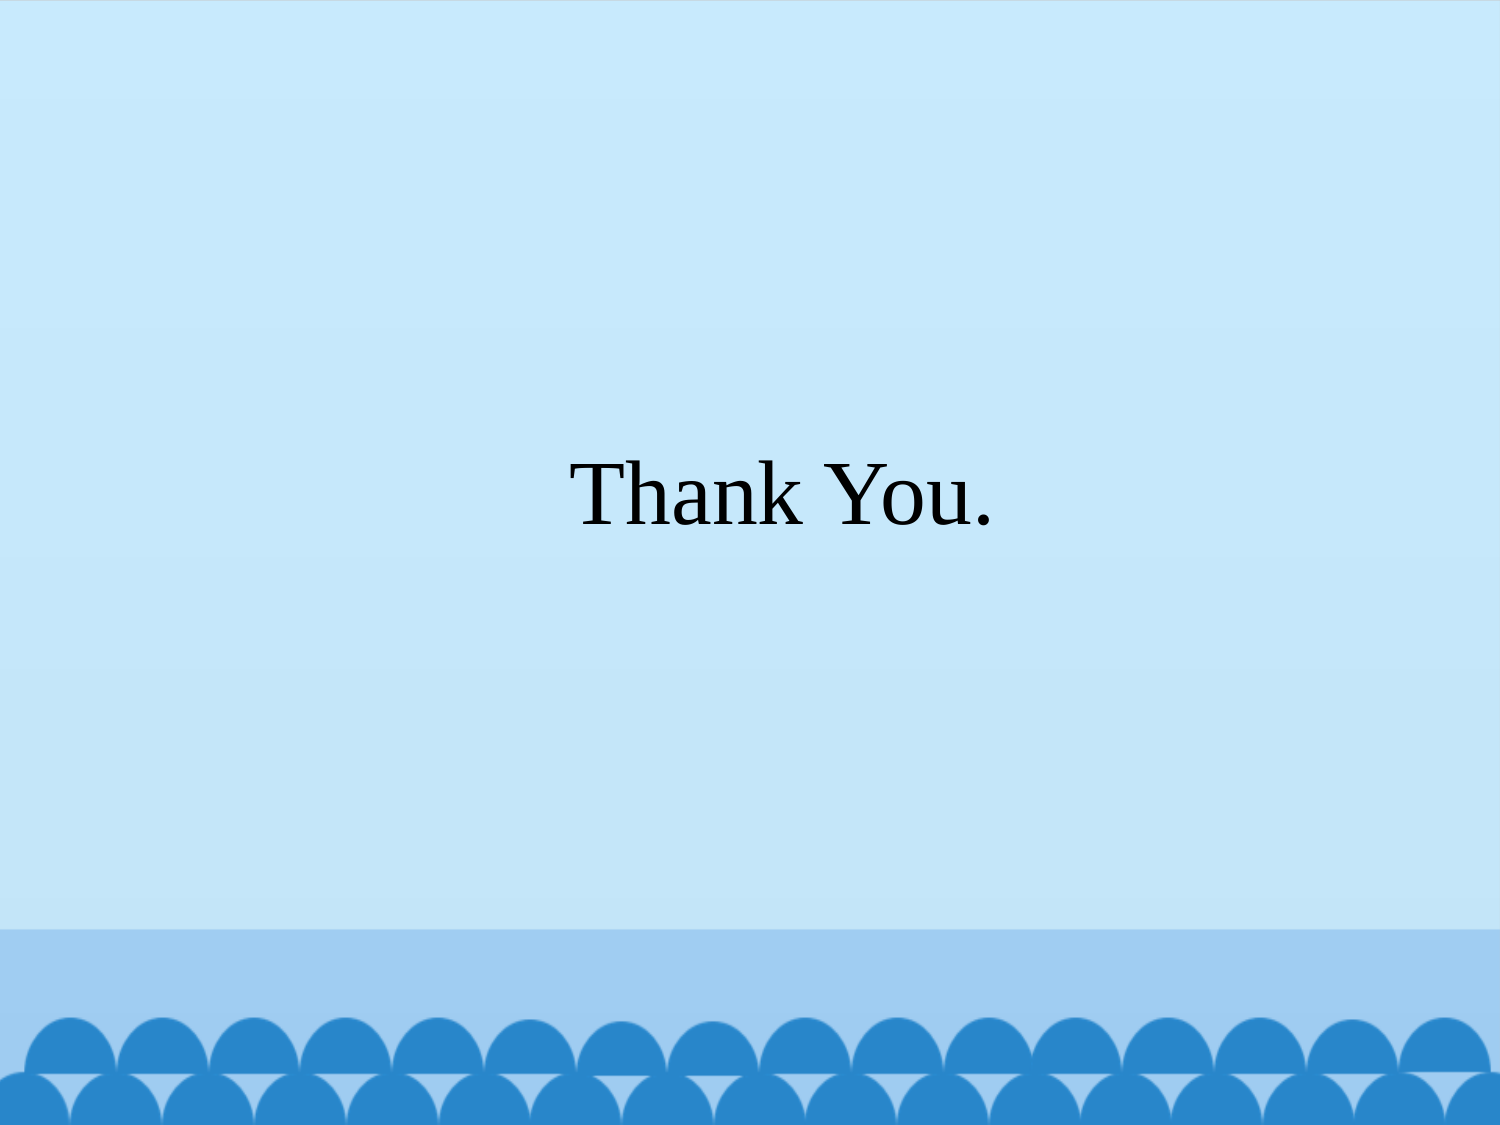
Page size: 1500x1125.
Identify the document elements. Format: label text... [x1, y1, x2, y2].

picture [0, 0, 1500, 1125]
list Thank You. [357, 437, 1208, 713]
